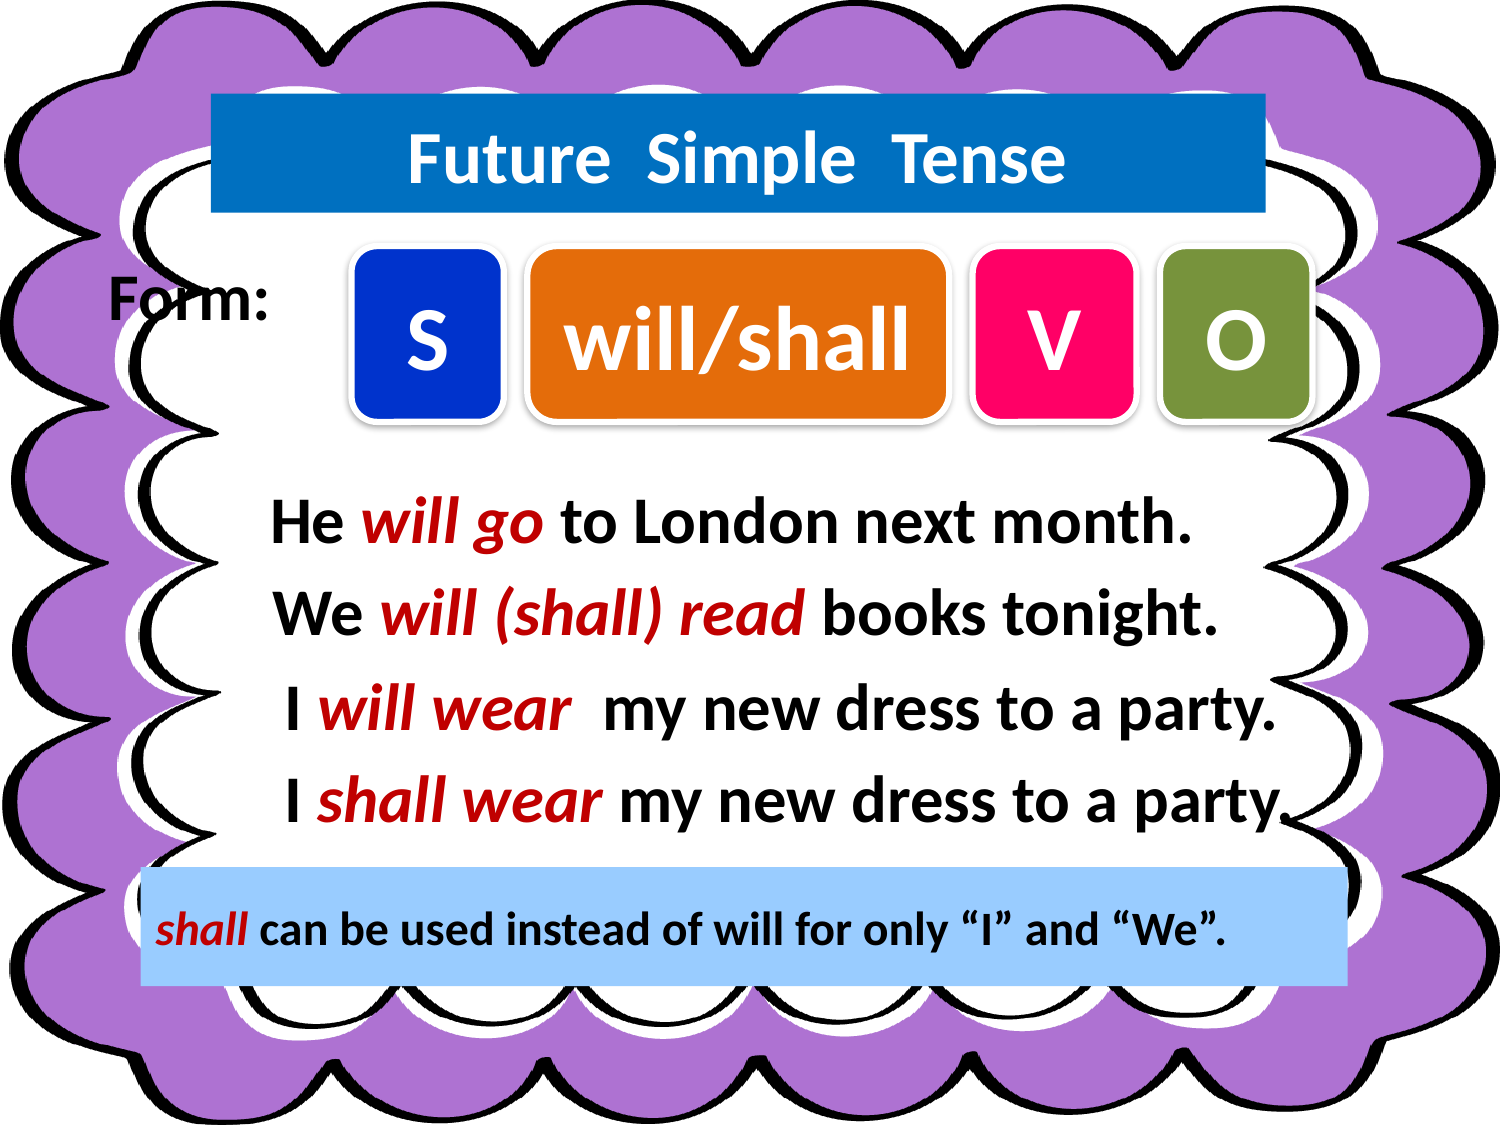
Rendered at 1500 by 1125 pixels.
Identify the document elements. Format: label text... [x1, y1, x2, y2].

text_box Future Simple Tense [210, 93, 1266, 213]
text_box will/shall [524, 242, 953, 426]
text_box We will (shall) read books tonight. [257, 548, 1313, 668]
picture [0, 0, 1500, 1125]
text_box I will wear my new dress to a party. [269, 644, 1395, 736]
text_box V [969, 242, 1140, 426]
text_box I shall wear my new dress to a party. [269, 736, 1395, 856]
text_box He will go to London next month. [246, 457, 1219, 576]
text_box Form: [93, 234, 434, 354]
text_box shall can be used instead of will for only “I” and “We”. [140, 867, 1348, 987]
text_box S [348, 242, 507, 426]
text_box O [1156, 242, 1316, 426]
